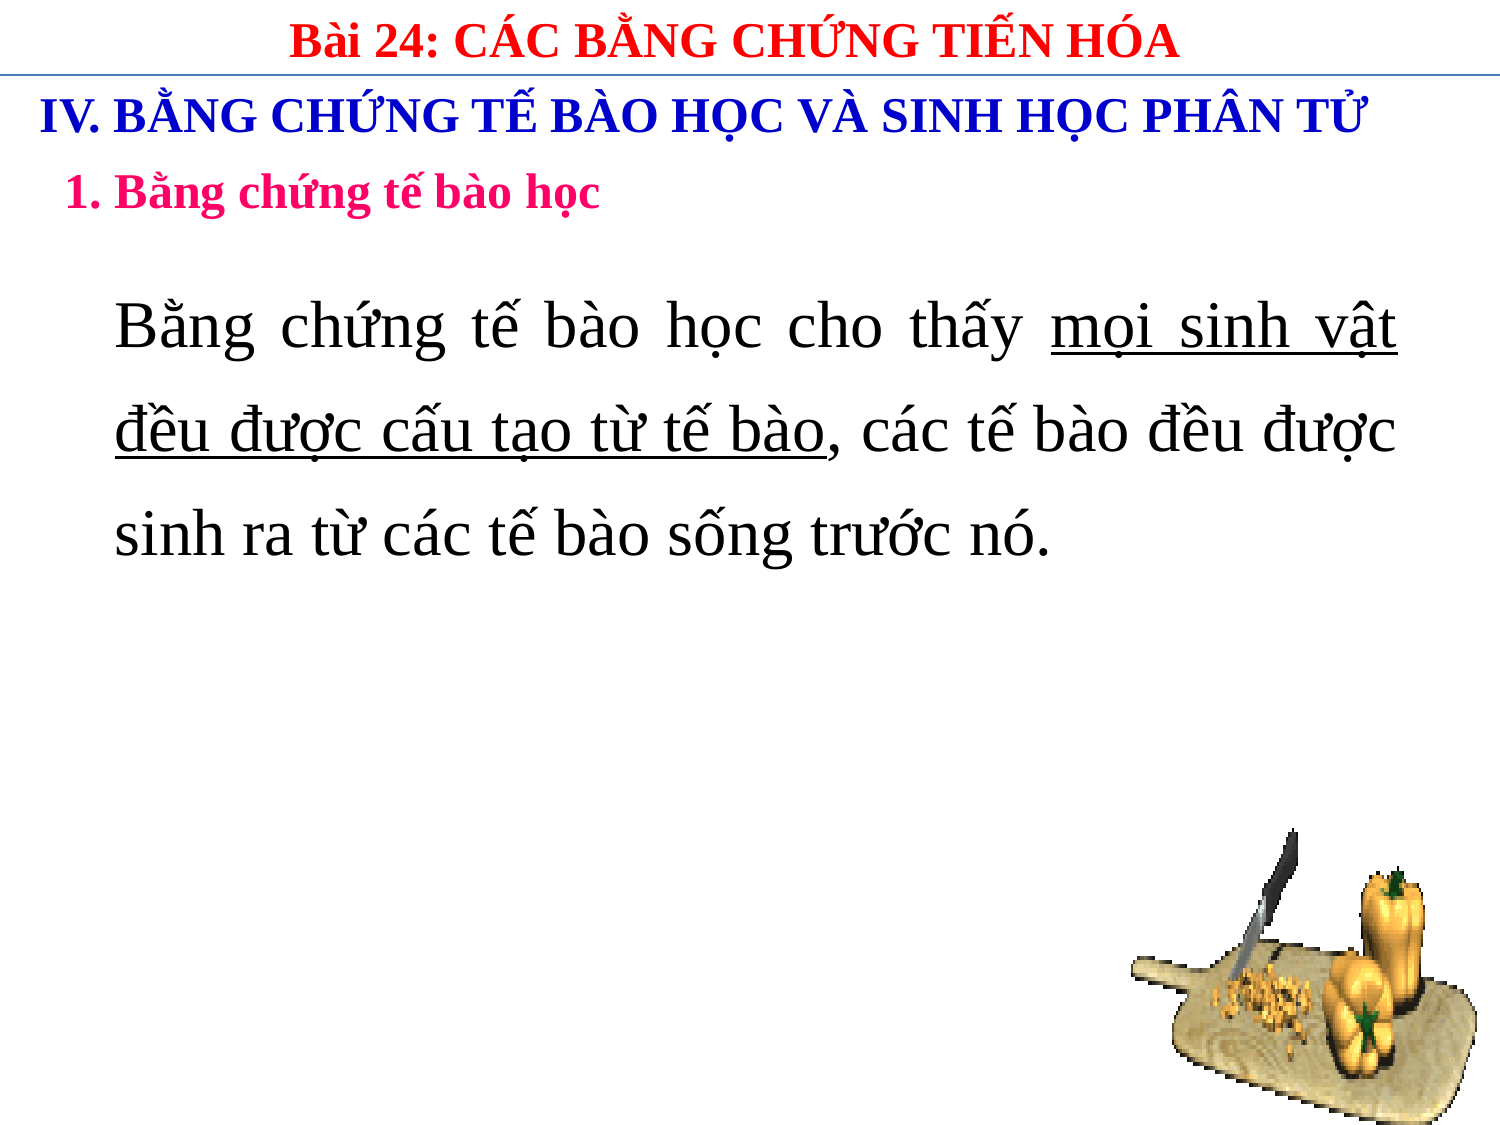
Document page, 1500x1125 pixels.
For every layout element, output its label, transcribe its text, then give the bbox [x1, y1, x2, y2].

text_box Bài 24: CÁC BẰNG CHỨNG TIẾN HÓA [274, 0, 1238, 74]
text_box Bằng chứng tế bào học cho thấy mọi sinh vật đều được cấu tạo từ tế bào, các tế bào đều được sinh ra từ các tế bào sống trước nó. [99, 249, 1413, 655]
text_box 1. Bằng chứng tế bào học [49, 150, 663, 226]
text_box IV. BẰNG CHỨNG TẾ BÀO HỌC VÀ SINH HỌC PHÂN TỬ [24, 81, 1500, 150]
picture [1124, 815, 1488, 1125]
